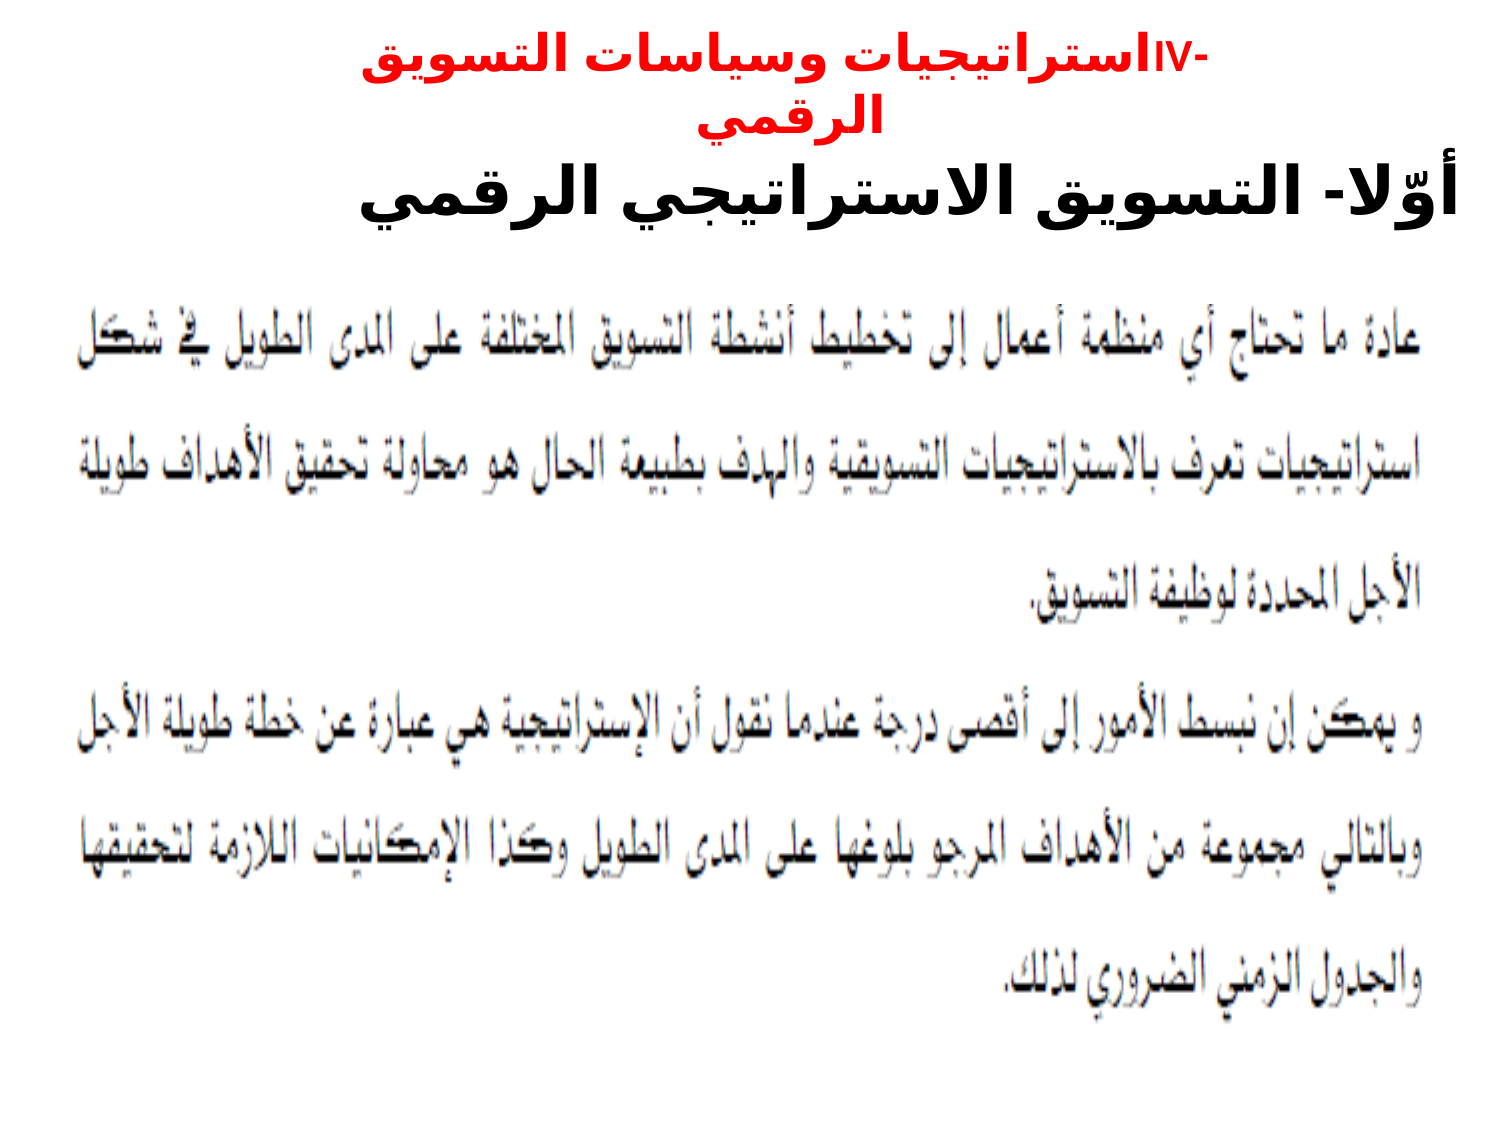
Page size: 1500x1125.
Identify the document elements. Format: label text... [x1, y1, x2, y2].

subtitle أوّلا- التسويق الاستراتيجي الرقمي [23, 140, 1477, 1114]
title -IVاستراتيجيات وسياسات التسويق الرقمي [257, 11, 1325, 140]
picture [46, 304, 1454, 1032]
